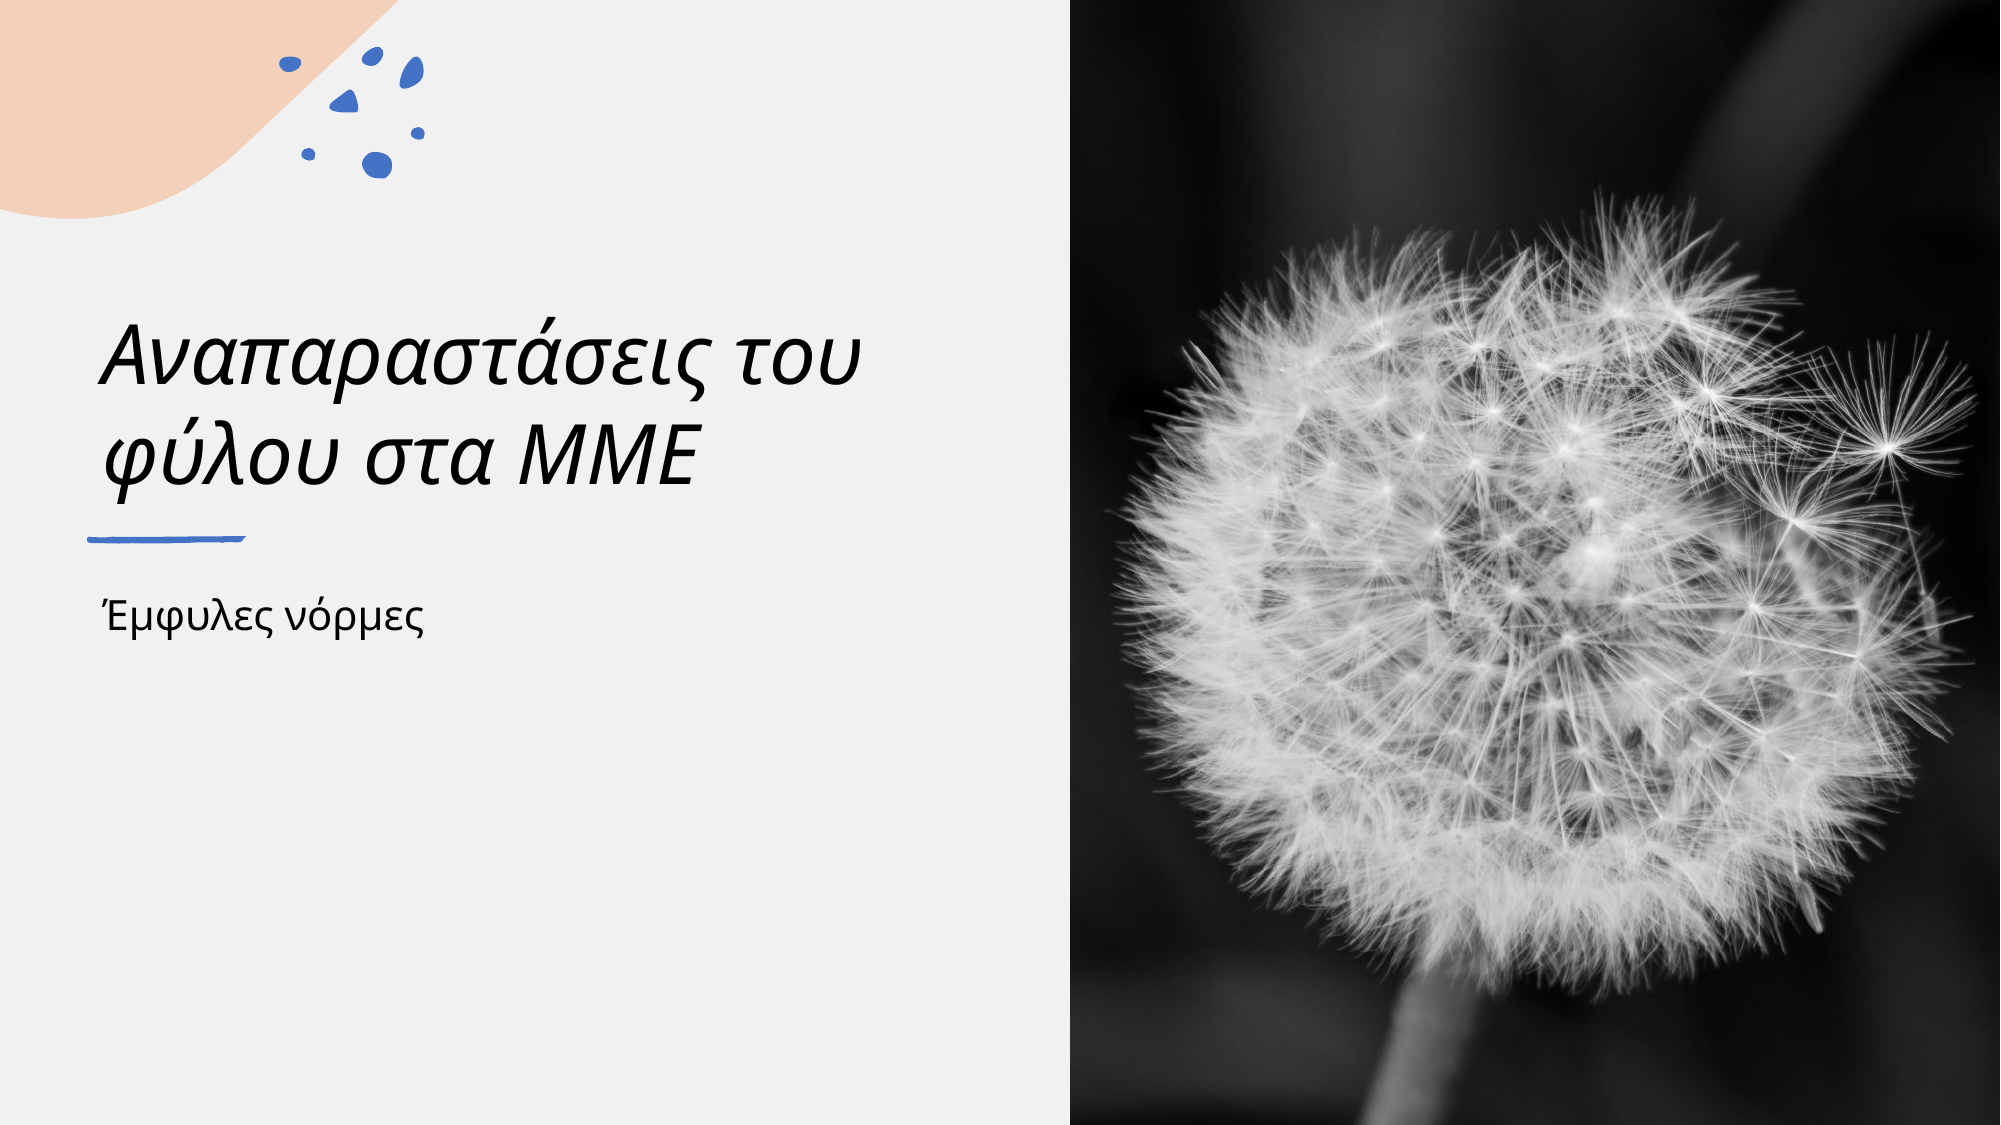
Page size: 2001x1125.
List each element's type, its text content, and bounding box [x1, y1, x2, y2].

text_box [279, 46, 425, 179]
text_box [0, 0, 401, 220]
title Αναπαραστάσεις του φύλου στα ΜΜΕ [86, 184, 959, 509]
subtitle Έμφυλες νόρμες [86, 575, 959, 693]
text_box [0, 0, 1069, 1125]
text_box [86, 536, 247, 544]
picture [1069, 0, 2000, 1125]
